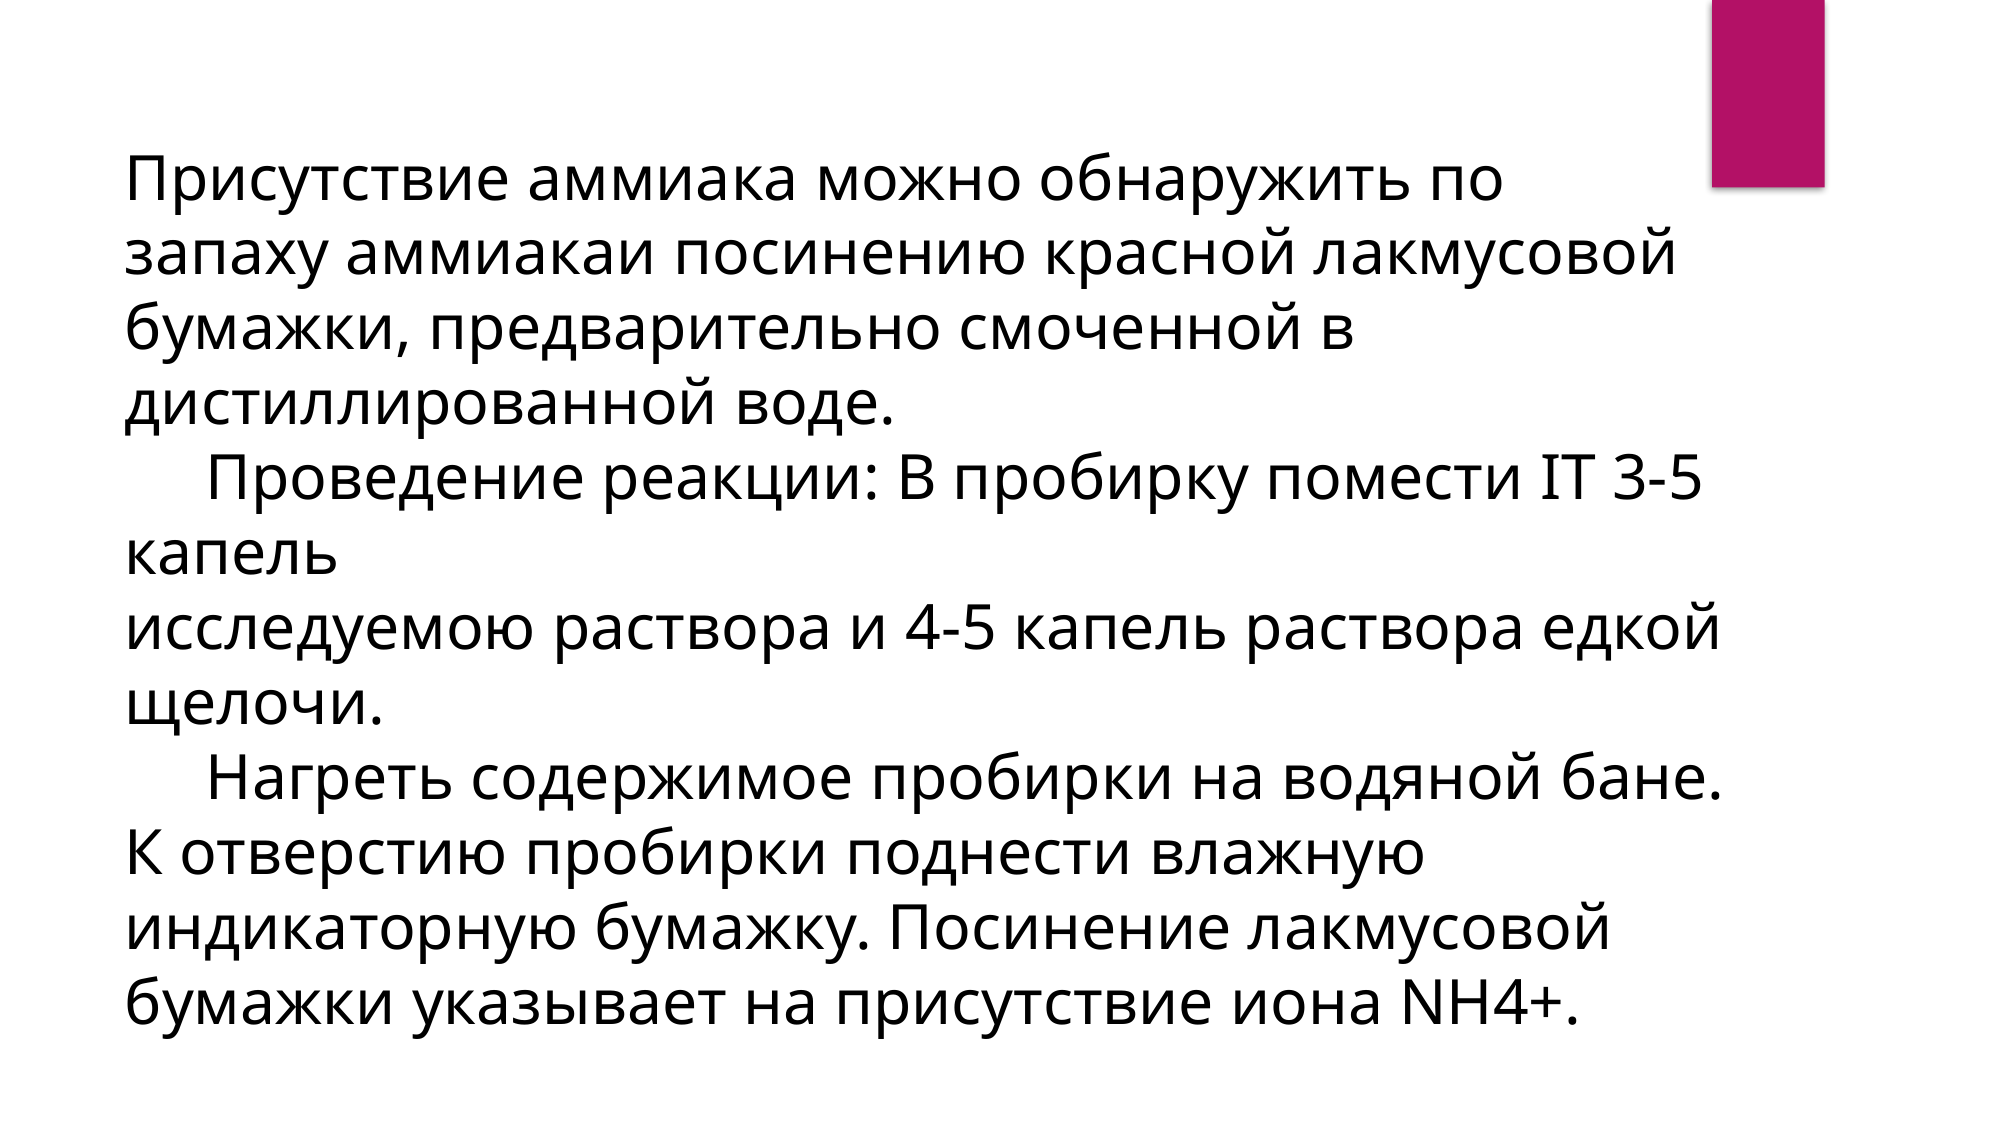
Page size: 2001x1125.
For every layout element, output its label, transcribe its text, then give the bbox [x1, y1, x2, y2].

text_box Присутствие аммиака можно обнаружить по запаху аммиакаи посинению красной лакмусовой бумажки, предварительно смоченной в дистиллированной воде. Проведение реакции: В пробирку помести IT 3-5 капель исследуемою раствора и 4-5 капель раствора едкой щелочи. Нагреть содержимое пробирки на водяной бане. К отверстию пробирки поднести влажную индикаторную бумажку. Посинение лакмусовой бумажки указывает на присутствие иона NH4+. [109, 130, 1895, 1045]
